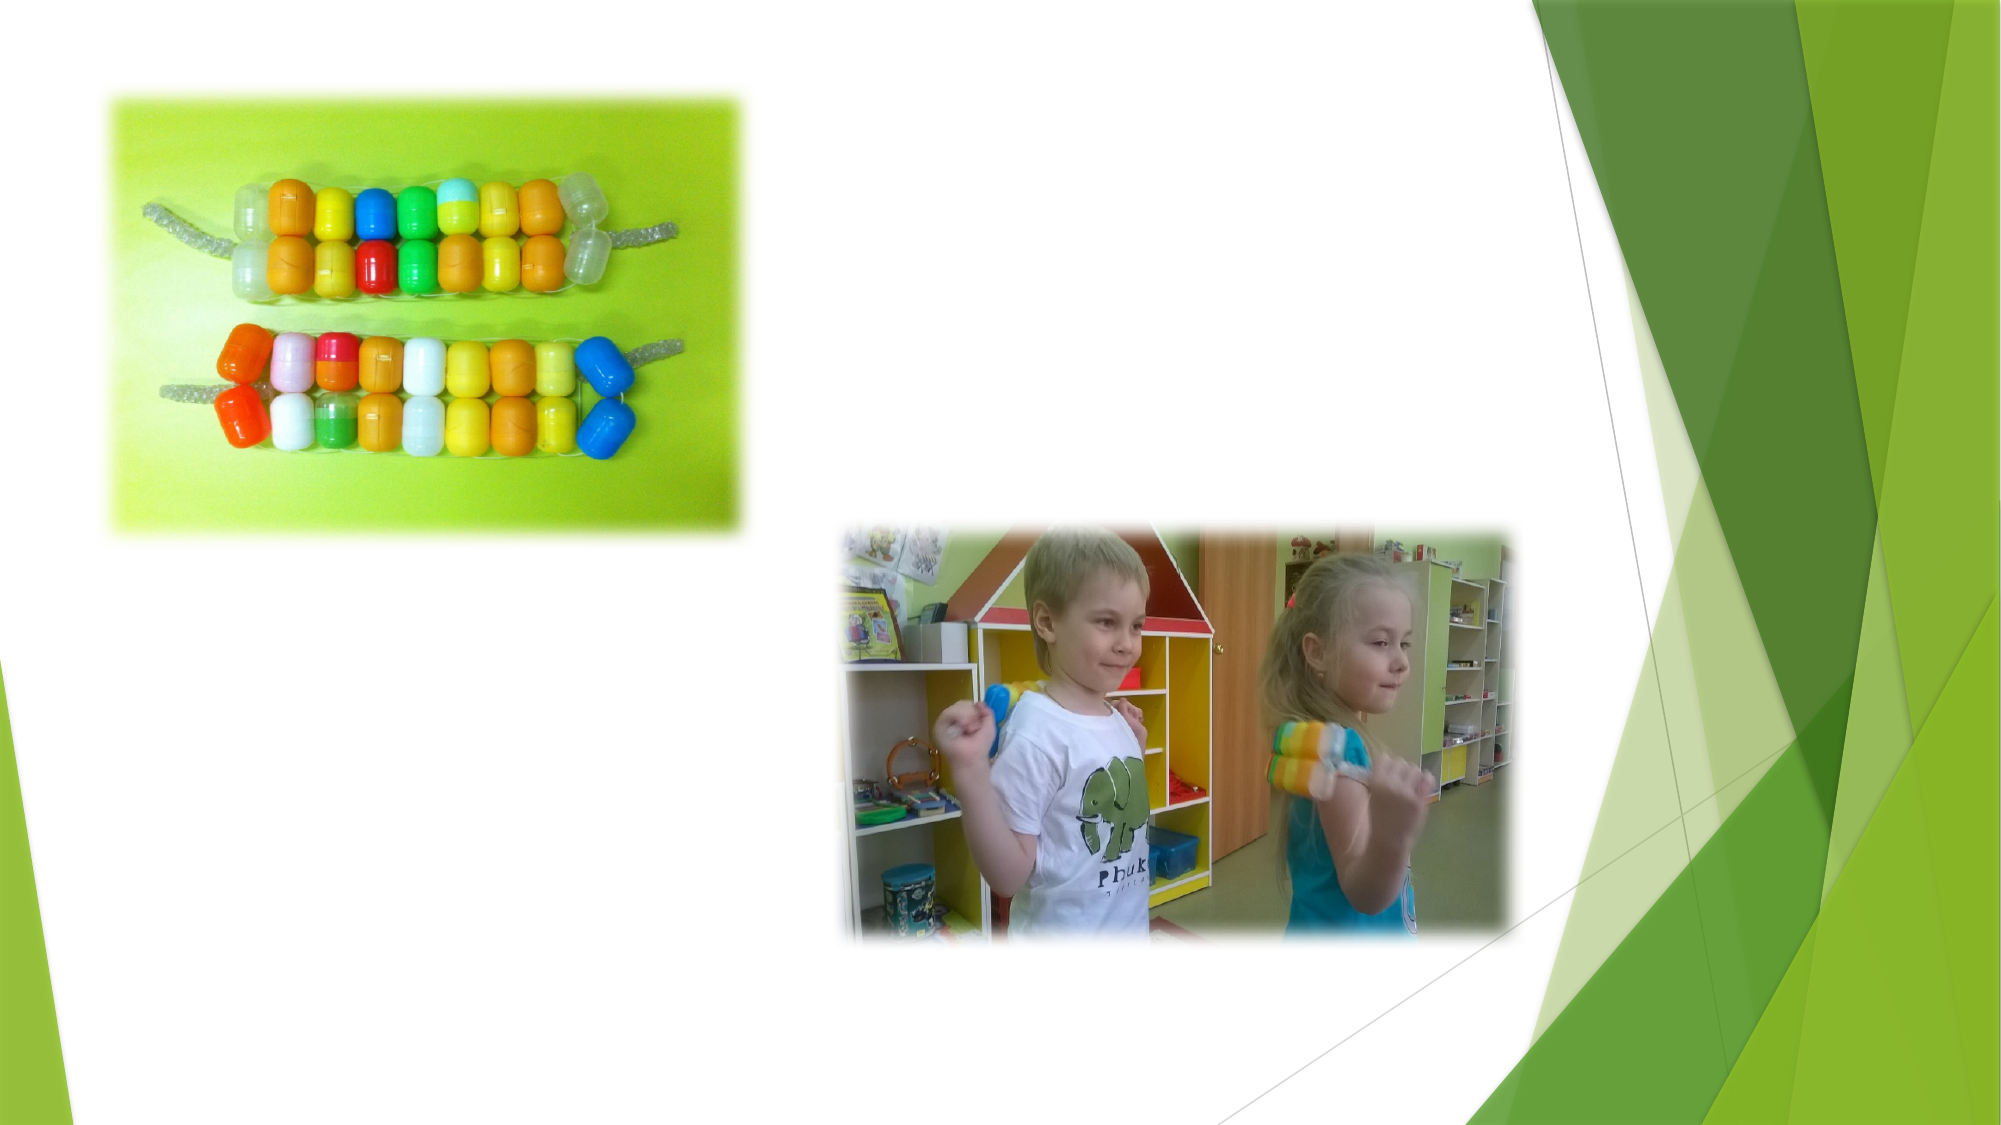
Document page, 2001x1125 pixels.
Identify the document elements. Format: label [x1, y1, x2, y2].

picture [94, 81, 758, 550]
list [830, 516, 1526, 952]
